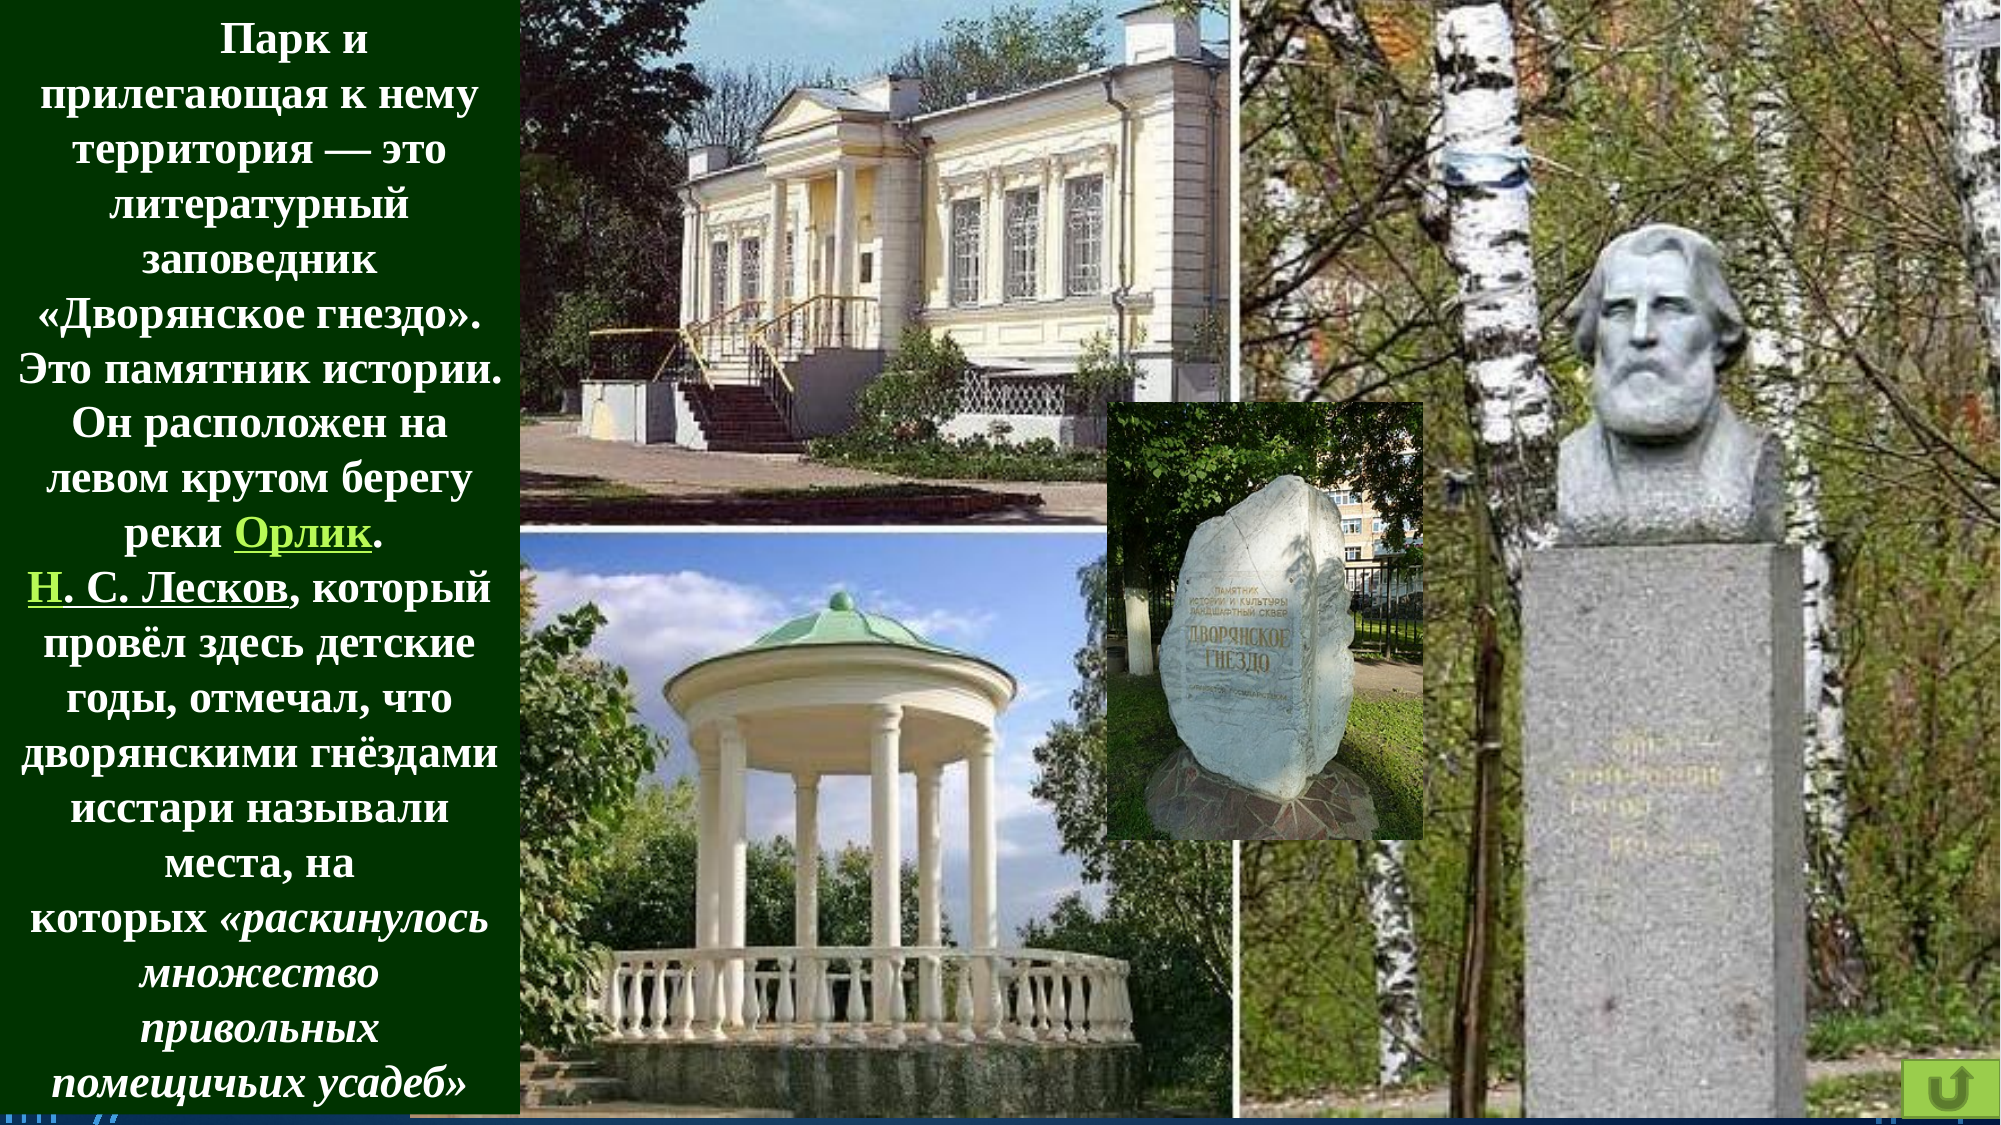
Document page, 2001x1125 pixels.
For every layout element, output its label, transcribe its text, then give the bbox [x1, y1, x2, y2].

picture [409, 0, 2000, 1118]
text_box Парк и прилегающая к нему территория — это литературный заповедник «Дворянское гнездо». Это памятник истории. Он расположен на левом крутом берегу реки Орлик. Н. С. Лесков, который провёл здесь детские годы, отмечал, что дворянскими гнёздами исстари называли места, на которых «раскинулось множество привольных помещичьих усадеб» [0, 0, 409, 1115]
